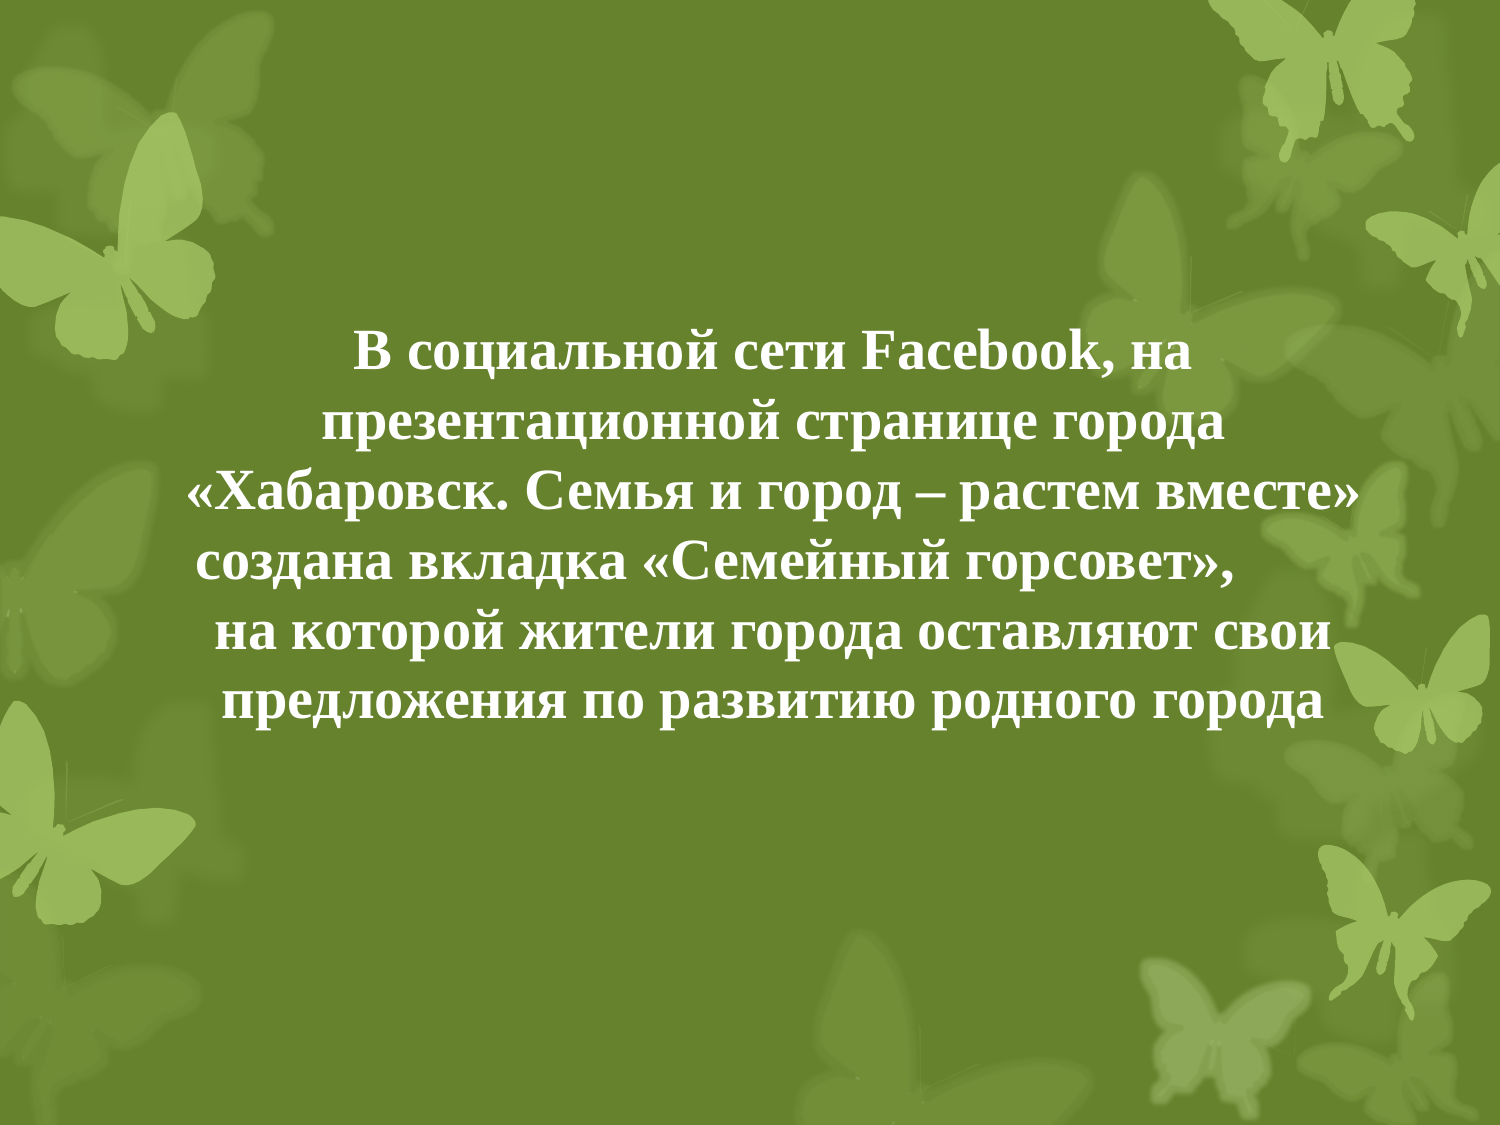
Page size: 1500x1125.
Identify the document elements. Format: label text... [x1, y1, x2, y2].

list В социальной сети Facebook, на презентационной странице города «Хабаровск. Семья и город – растем вместе» создана вкладка «Семейный горсовет», на которой жители города оставляют свои предложения по развитию родного города [147, 160, 1400, 882]
